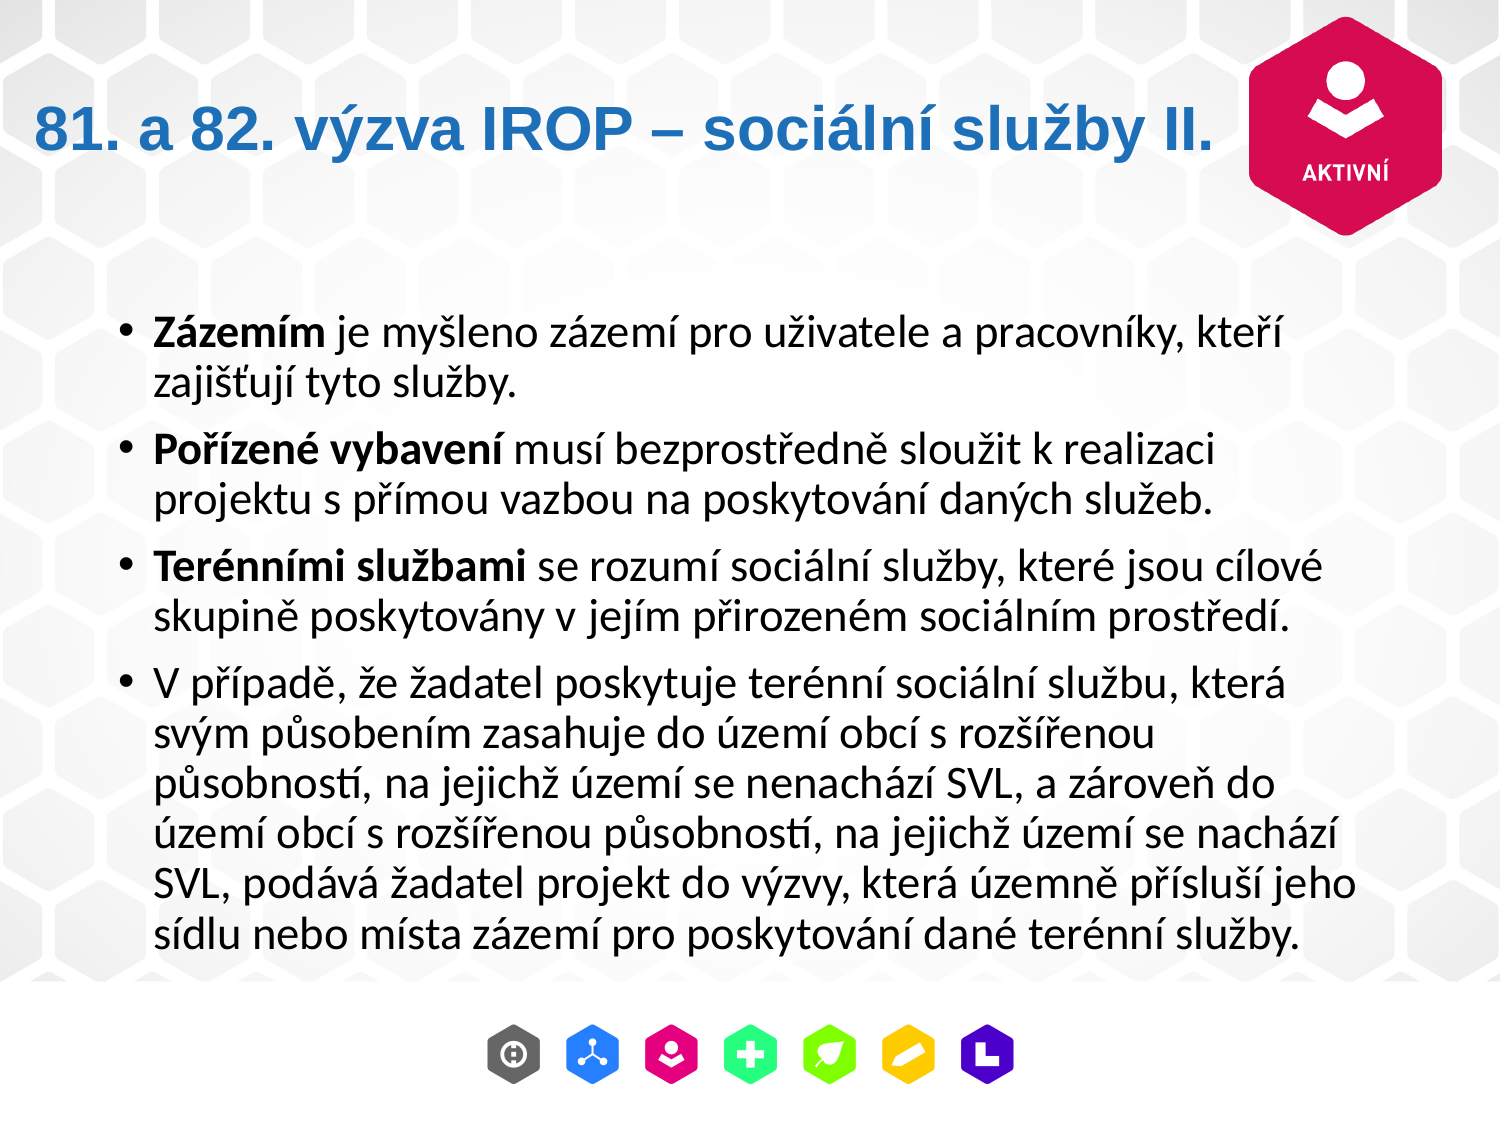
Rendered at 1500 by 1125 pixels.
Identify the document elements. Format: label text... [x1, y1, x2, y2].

picture [0, 0, 1500, 1125]
text_box 81. a 82. výzva IROP – sociální služby II. [20, 80, 1248, 171]
list Zázemím je myšleno zázemí pro uživatele a pracovníky, kteří zajišťují tyto služby. Pořízené vybavení musí bezprostředně sloužit k realizaci projektu s přímou vazbou na poskytování daných služeb. Terénními službami se rozumí sociální služby, které jsou cílové skupině poskytovány v jejím přirozeném sociálním prostředí. V případě, že žadatel poskytuje terénní sociální službu, která svým působením zasahuje do území obcí s rozšířenou působností, na jejichž území se nenachází SVL, a zároveň do území obcí s rozšířenou působností, na jejichž území se nachází SVL, podává žadatel projekt do výzvy, která územně přísluší jeho sídlu nebo místa zázemí pro poskytování dané terénní služby. [103, 299, 1397, 1014]
